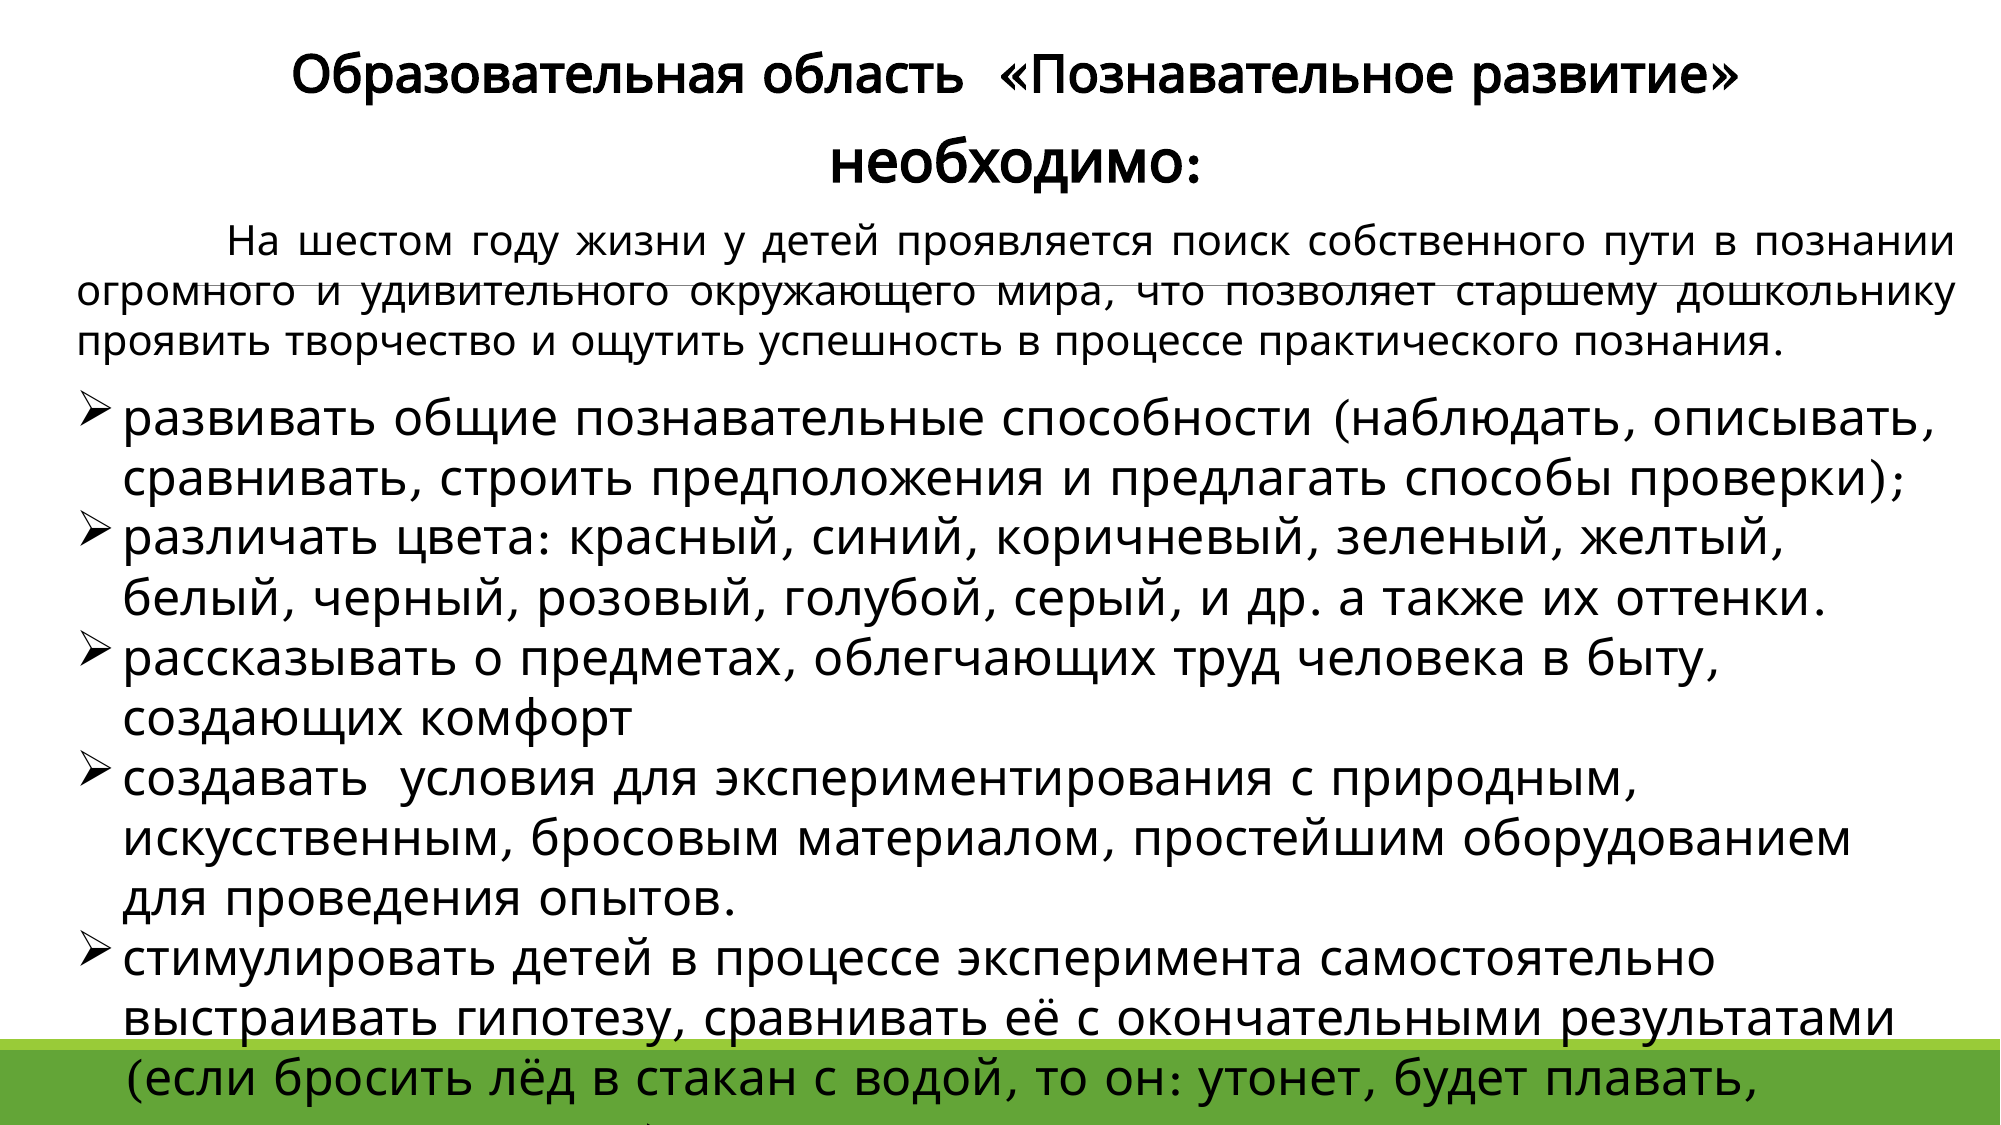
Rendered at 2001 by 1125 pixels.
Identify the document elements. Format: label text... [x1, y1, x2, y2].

text_box Образовательная область «Познавательное развитие» необходимо: На шестом году жизни у детей проявляется поиск собственного пути в познании огромного и удивительного окружающего мира, что позволяет старшему дошкольнику проявить творчество и ощутить успешность в процессе практического познания. развивать общие познавательные способности (наблюдать, описывать, сравнивать, строить предположения и предлагать способы проверки); различать цвета: красный, синий, коричневый, зеленый, желтый, белый, черный, розовый, голубой, серый, и др. а также их оттенки. рассказывать о предметах, облегчающих труд человека в быту, создающих комфорт создавать условия для экспериментирования с природным, искусственным, бросовым материалом, простейшим оборудованием для проведения опытов. стимулировать детей в процессе эксперимента самостоятельно выстраивать гипотезу, сравнивать её с окончательными результатами (если бросить лёд в стакан с водой, то он: утонет, будет плавать, растворится, растает) [61, 32, 1971, 1125]
